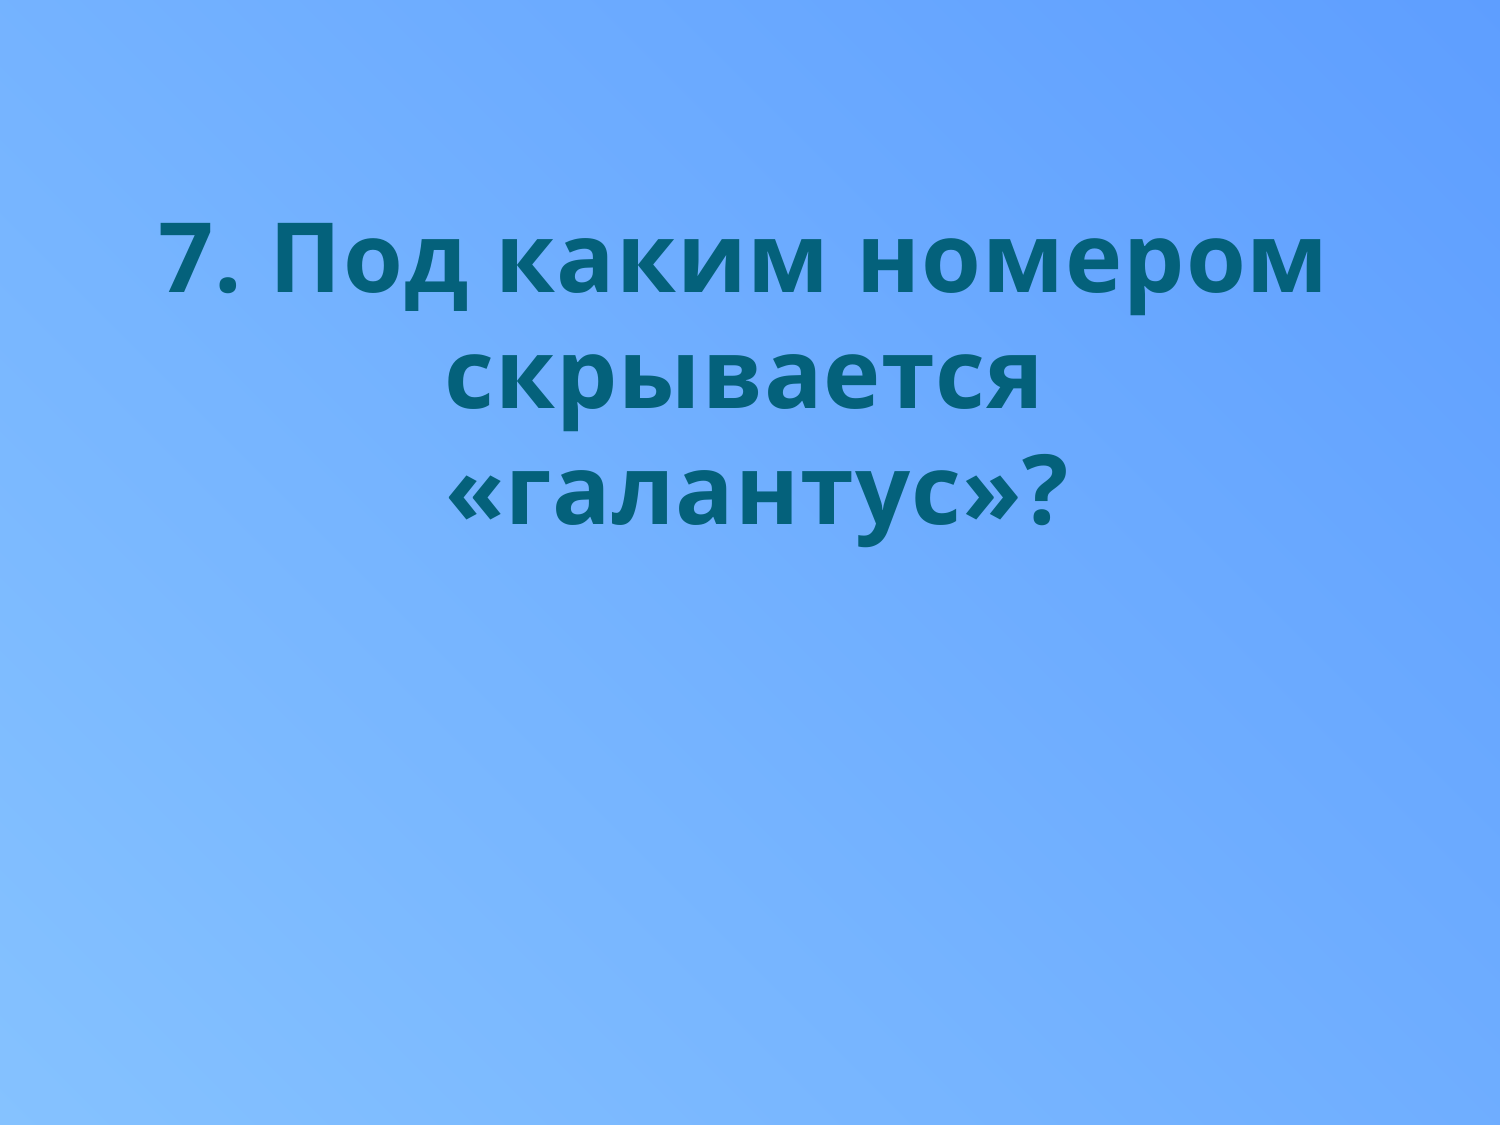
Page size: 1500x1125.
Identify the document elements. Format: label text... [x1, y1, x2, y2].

title 7. Под каким номером скрывается «галантус»? [70, 187, 1421, 668]
